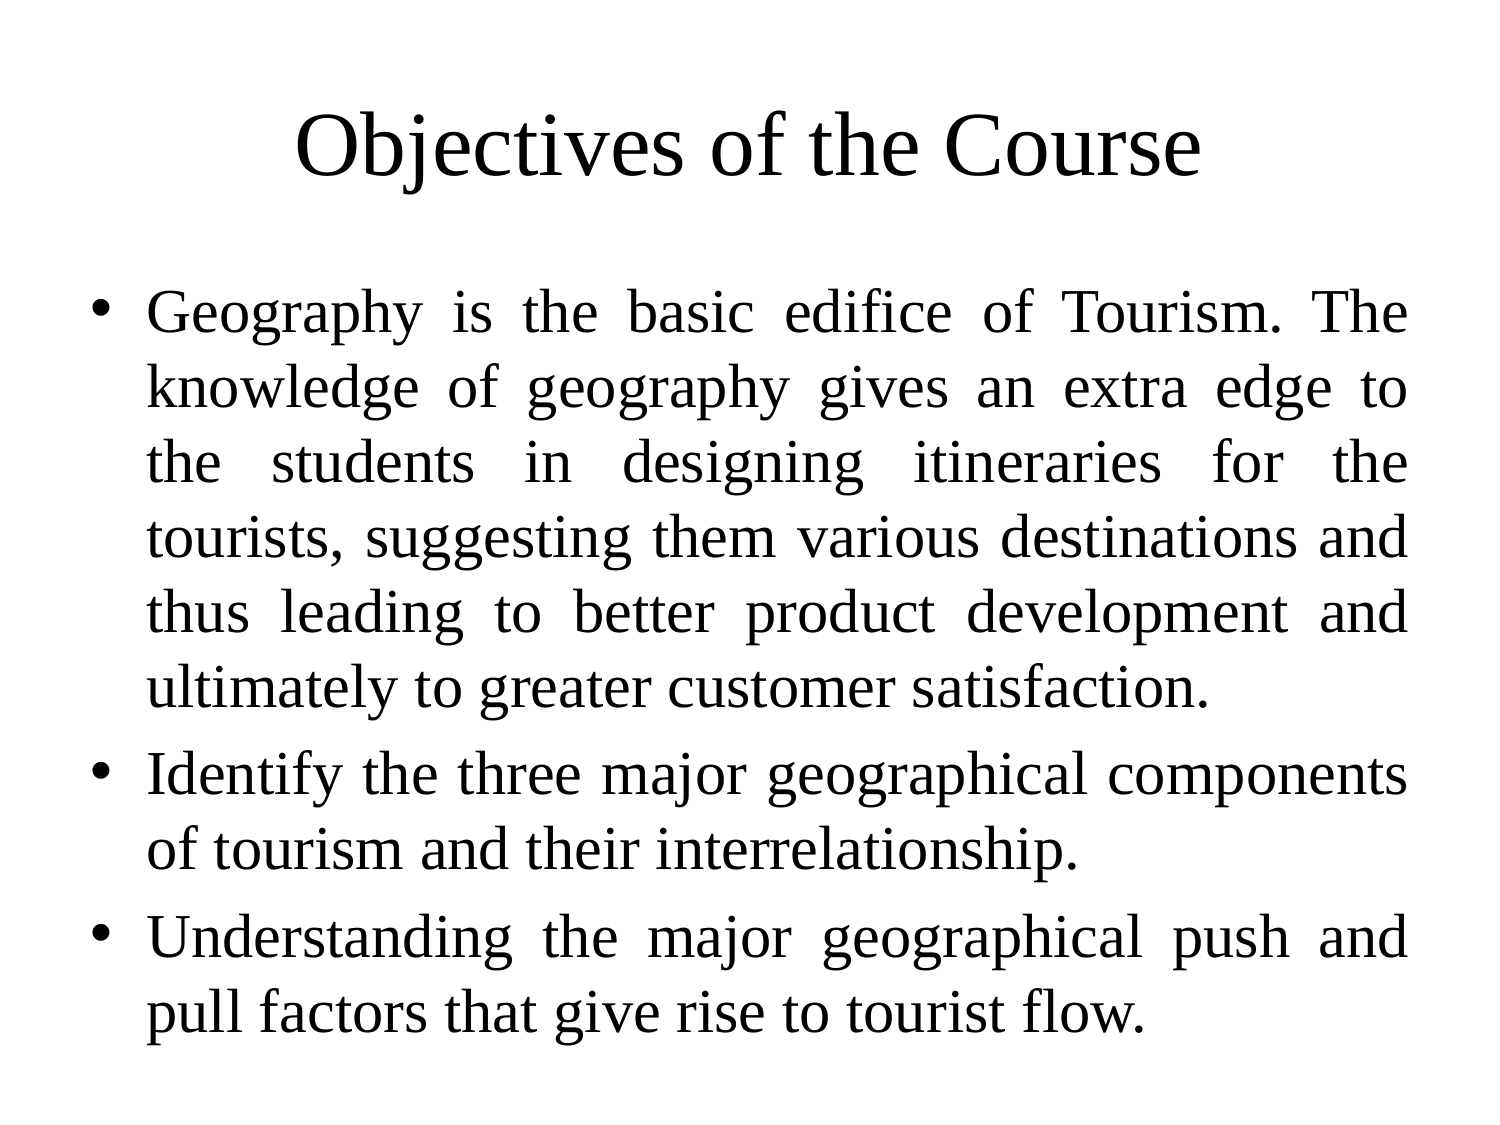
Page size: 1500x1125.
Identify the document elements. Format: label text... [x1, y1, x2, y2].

title Objectives of the Course [75, 45, 1425, 233]
list Geography is the basic edifice of Tourism. The knowledge of geography gives an extra edge to the students in designing itineraries for the tourists, suggesting them various destinations and thus leading to better product development and ultimately to greater customer satisfaction. Identify the three major geographical components of tourism and their interrelationship. Understanding the major geographical push and pull factors that give rise to tourist flow. [75, 262, 1425, 1063]
